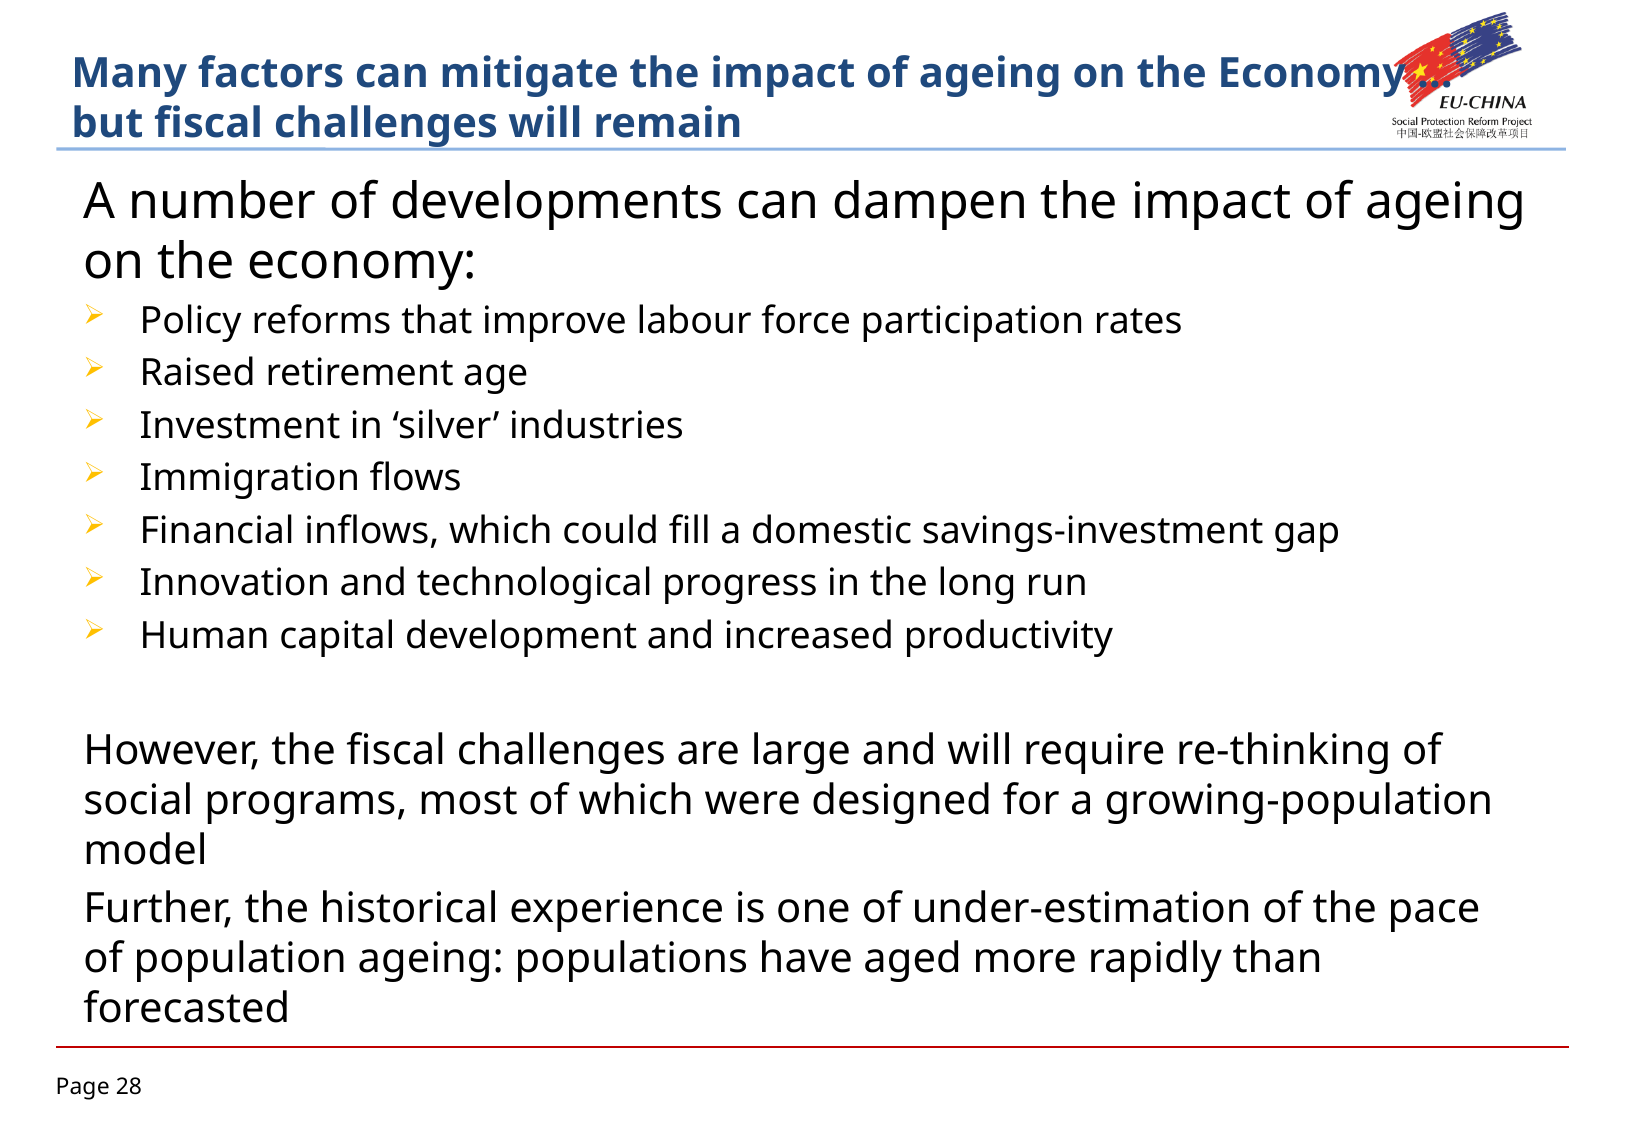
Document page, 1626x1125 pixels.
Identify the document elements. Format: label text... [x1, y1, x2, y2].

title Many factors can mitigate the impact of ageing on the Economy … but fiscal challenges will remain [56, 42, 1544, 149]
list A number of developments can dampen the impact of ageing on the economy: Policy reforms that improve labour force participation rates Raised retirement age Investment in ‘silver’ industries Immigration flows Financial inflows, which could fill a domestic savings-investment gap Innovation and technological progress in the long run Human capital development and increased productivity However, the fiscal challenges are large and will require re-thinking of social programs, most of which were designed for a growing-population model Further, the historical experience is one of under-estimation of the pace of population ageing: populations have aged more rapidly than forecasted [68, 160, 1544, 1005]
picture [1387, 0, 1537, 42]
